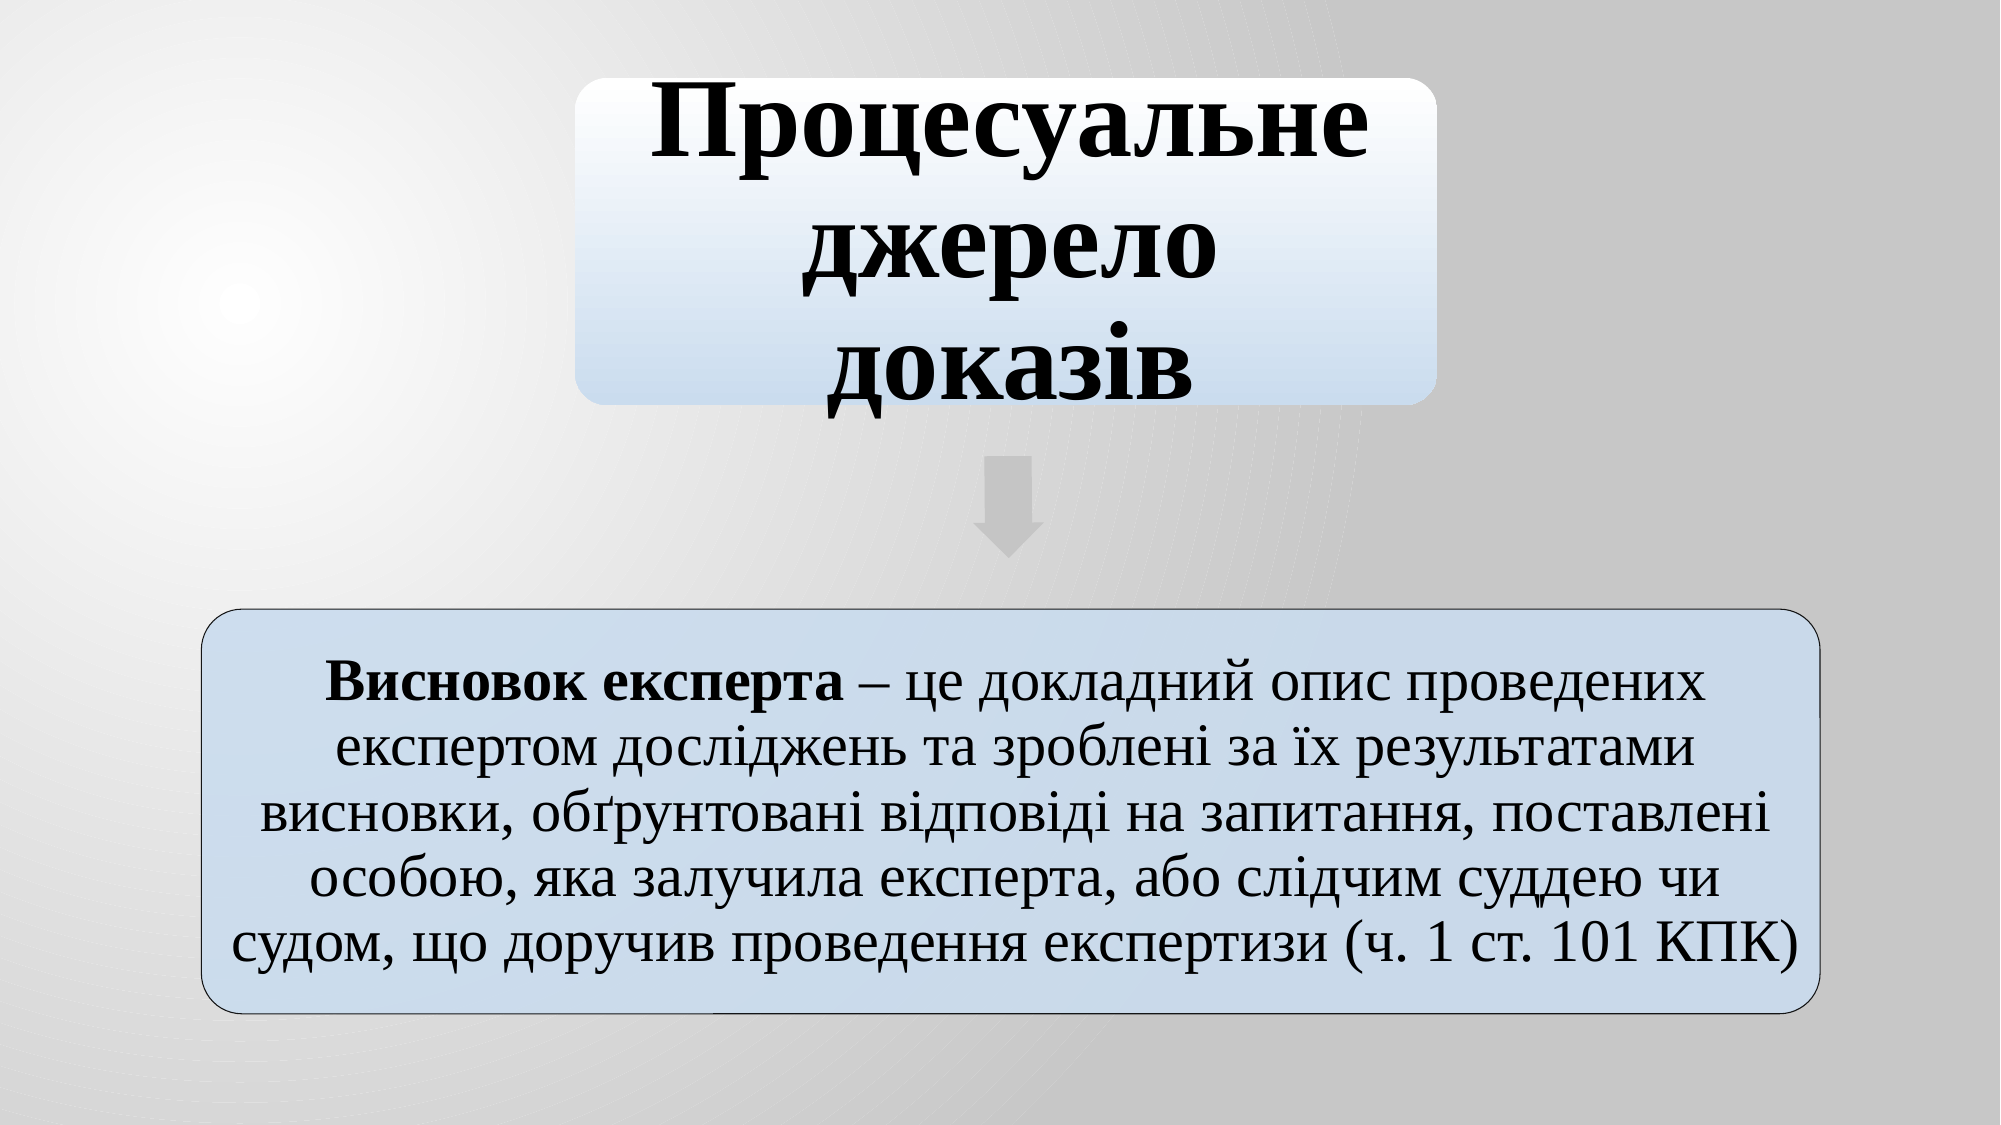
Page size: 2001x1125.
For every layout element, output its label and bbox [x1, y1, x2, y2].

text_box [200, 74, 1821, 1080]
